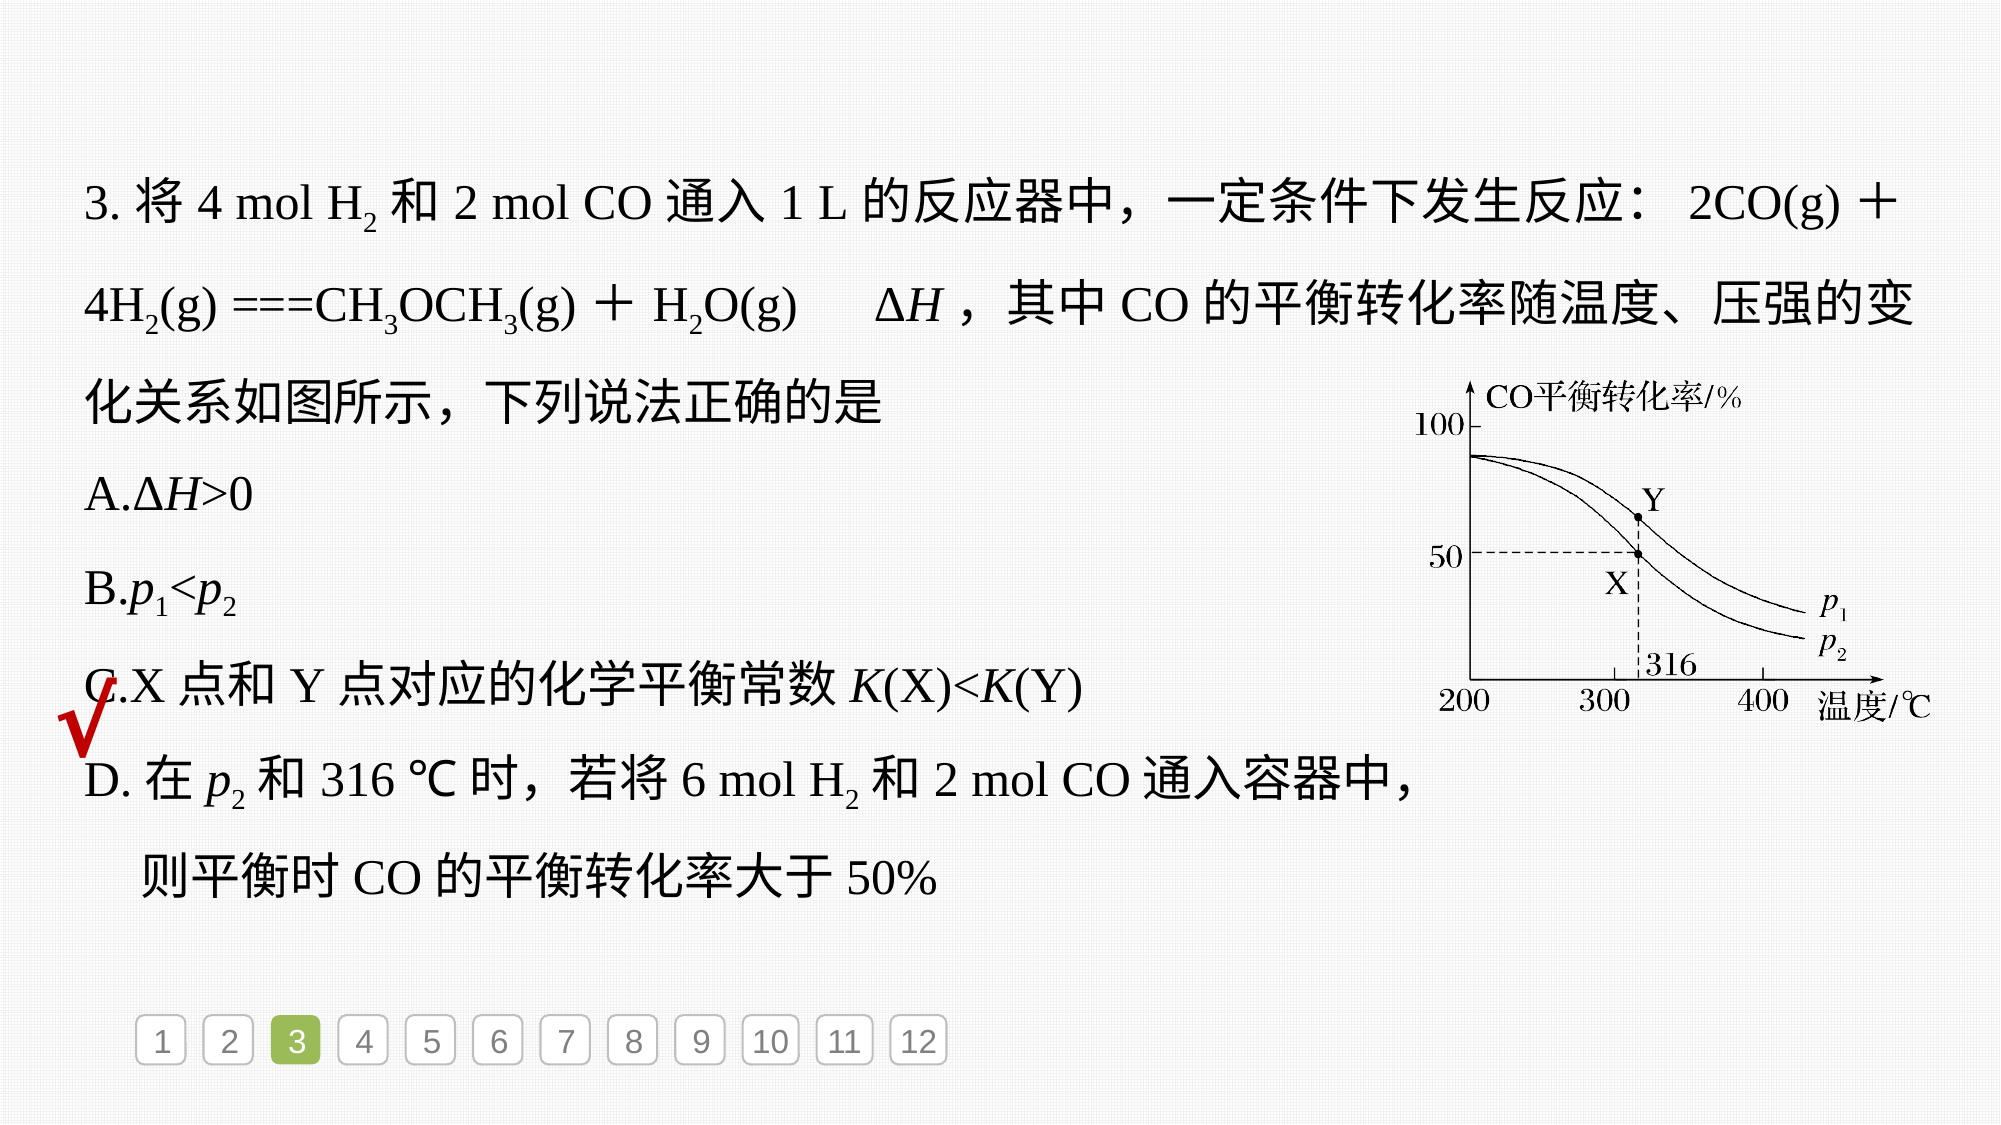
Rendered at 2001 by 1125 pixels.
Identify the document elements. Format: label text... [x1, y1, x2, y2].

text_box 4 [337, 1014, 389, 1066]
text_box 1 [135, 1014, 187, 1066]
text_box √ [40, 655, 165, 783]
text_box 9 [674, 1014, 726, 1066]
text_box 10 [741, 1014, 800, 1066]
text_box 8 [606, 1014, 659, 1066]
text_box 3.将4 mol H2和2 mol CO通入1 L的反应器中，一定条件下发生反应：2CO(g)＋4H2(g) ===CH3OCH3(g)＋H2O(g) ΔH，其中CO的平衡转化率随温度、压强的变化关系如图所示，下列说法正确的是 A.ΔH>0 B.p1<p2 C.X点和Y点对应的化学平衡常数K(X)<K(Y) D.在p2和316 ℃时，若将6 mol H2和2 mol CO通入容器中， 则平衡时CO的平衡转化率大于50% [63, 125, 1936, 915]
text_box 12 [889, 1014, 948, 1066]
text_box 7 [539, 1014, 591, 1066]
text_box 5 [404, 1014, 457, 1066]
text_box 6 [472, 1014, 524, 1066]
picture [1399, 371, 1937, 736]
text_box 2 [202, 1014, 254, 1066]
text_box 3 [270, 1015, 321, 1065]
text_box 11 [815, 1014, 874, 1066]
